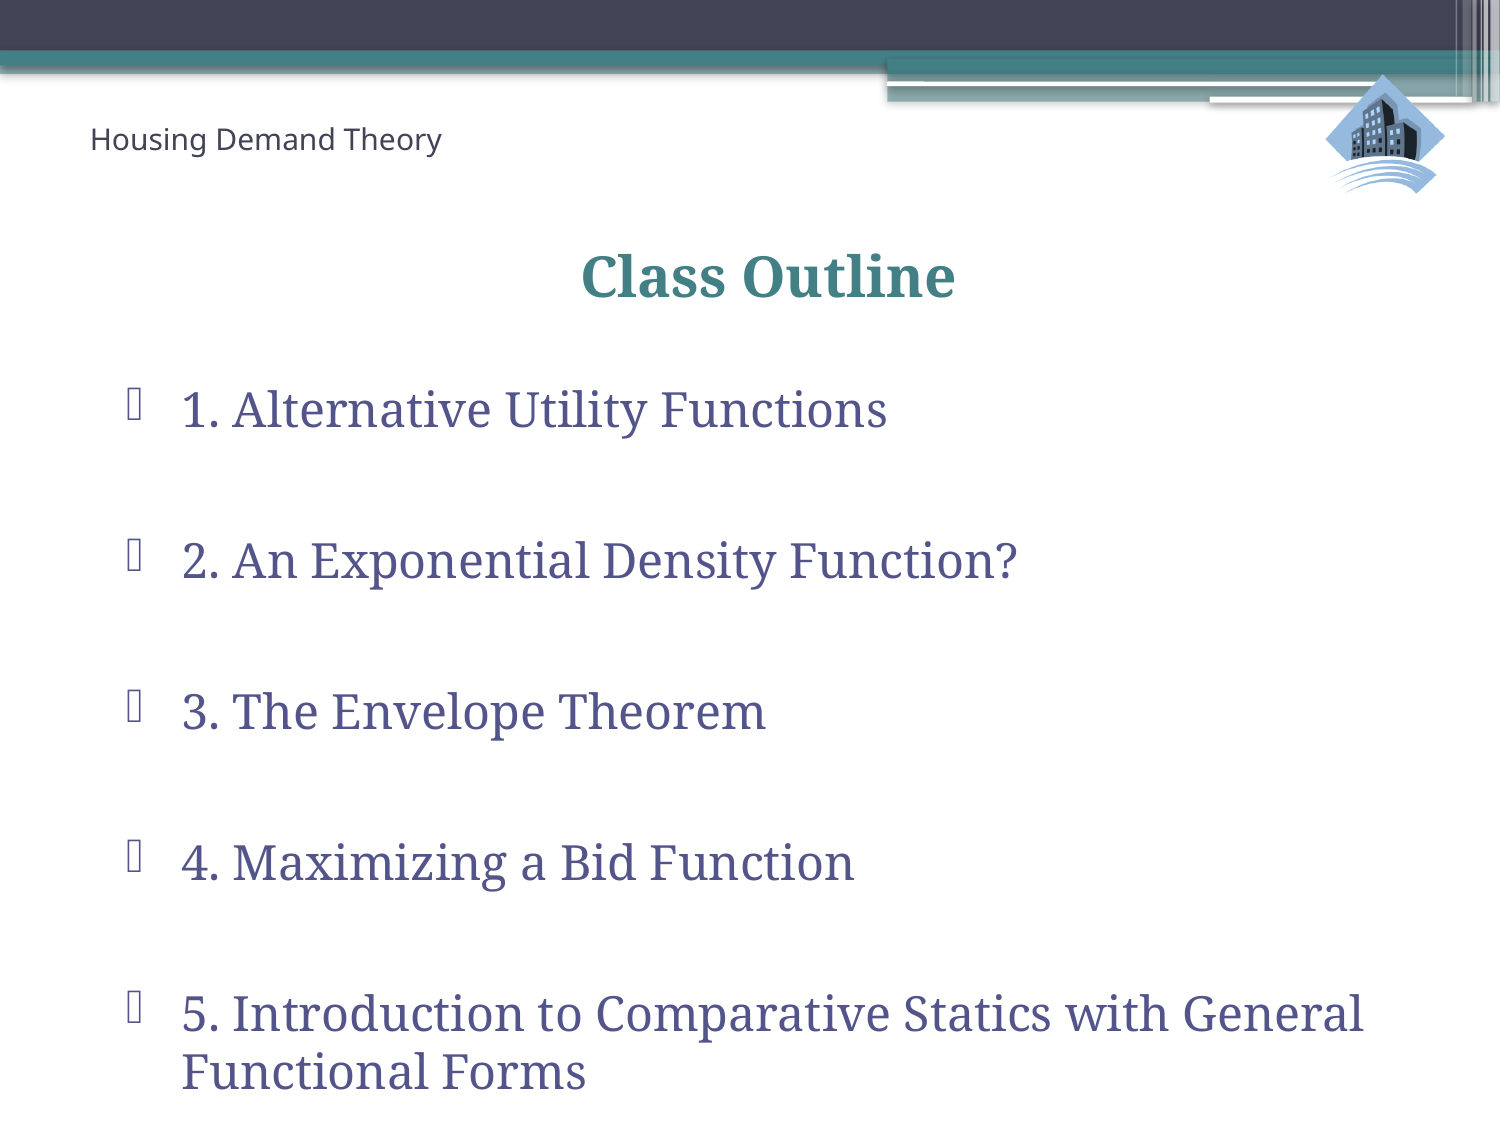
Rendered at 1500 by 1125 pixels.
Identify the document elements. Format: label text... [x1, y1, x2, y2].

picture [1324, 74, 1445, 194]
list Class Outline 1. Alternative Utility Functions 2. An Exponential Density Function? 3. The Envelope Theorem 4. Maximizing a Bid Function 5. Introduction to Comparative Statics with General Functional Forms [75, 233, 1425, 1113]
title Housing Demand Theory [75, 112, 1319, 200]
